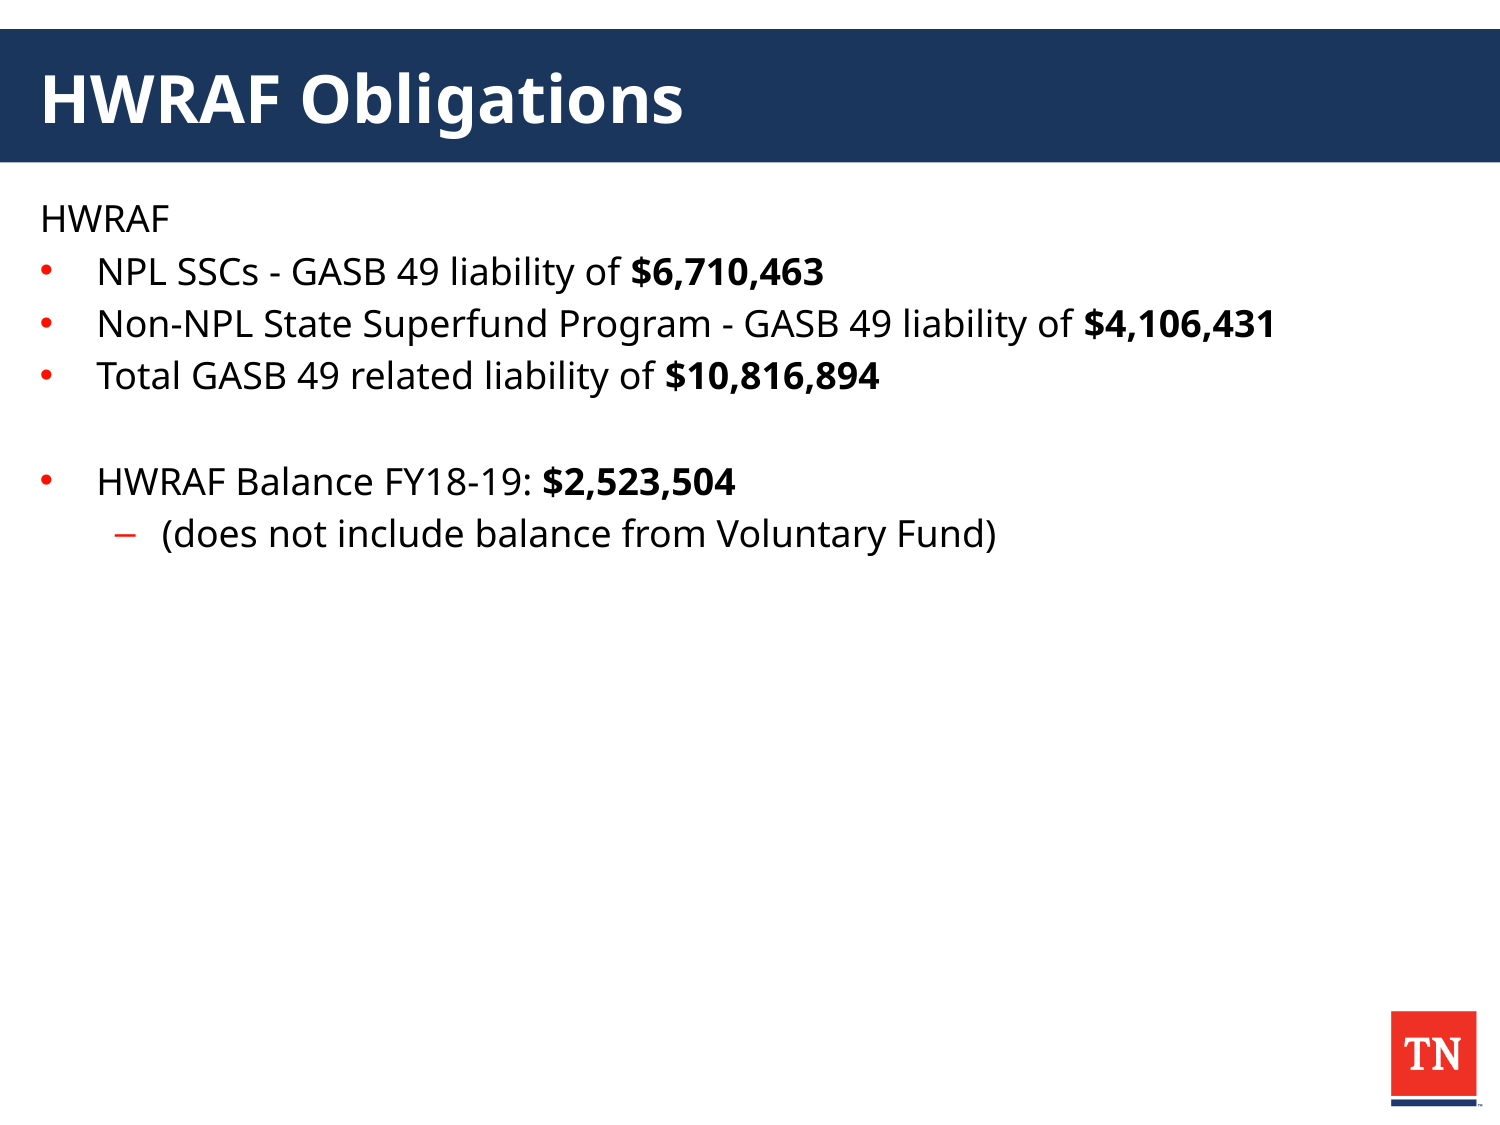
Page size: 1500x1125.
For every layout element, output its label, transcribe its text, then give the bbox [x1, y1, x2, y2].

picture [1362, 987, 1500, 1125]
title HWRAF Obligations [24, 29, 1475, 165]
list HWRAF NPL SSCs - GASB 49 liability of $6,710,463 Non-NPL State Superfund Program - GASB 49 liability of $4,106,431 Total GASB 49 related liability of $10,816,894 HWRAF Balance FY18-19: $2,523,504 (does not include balance from Voluntary Fund) [24, 187, 1475, 1100]
